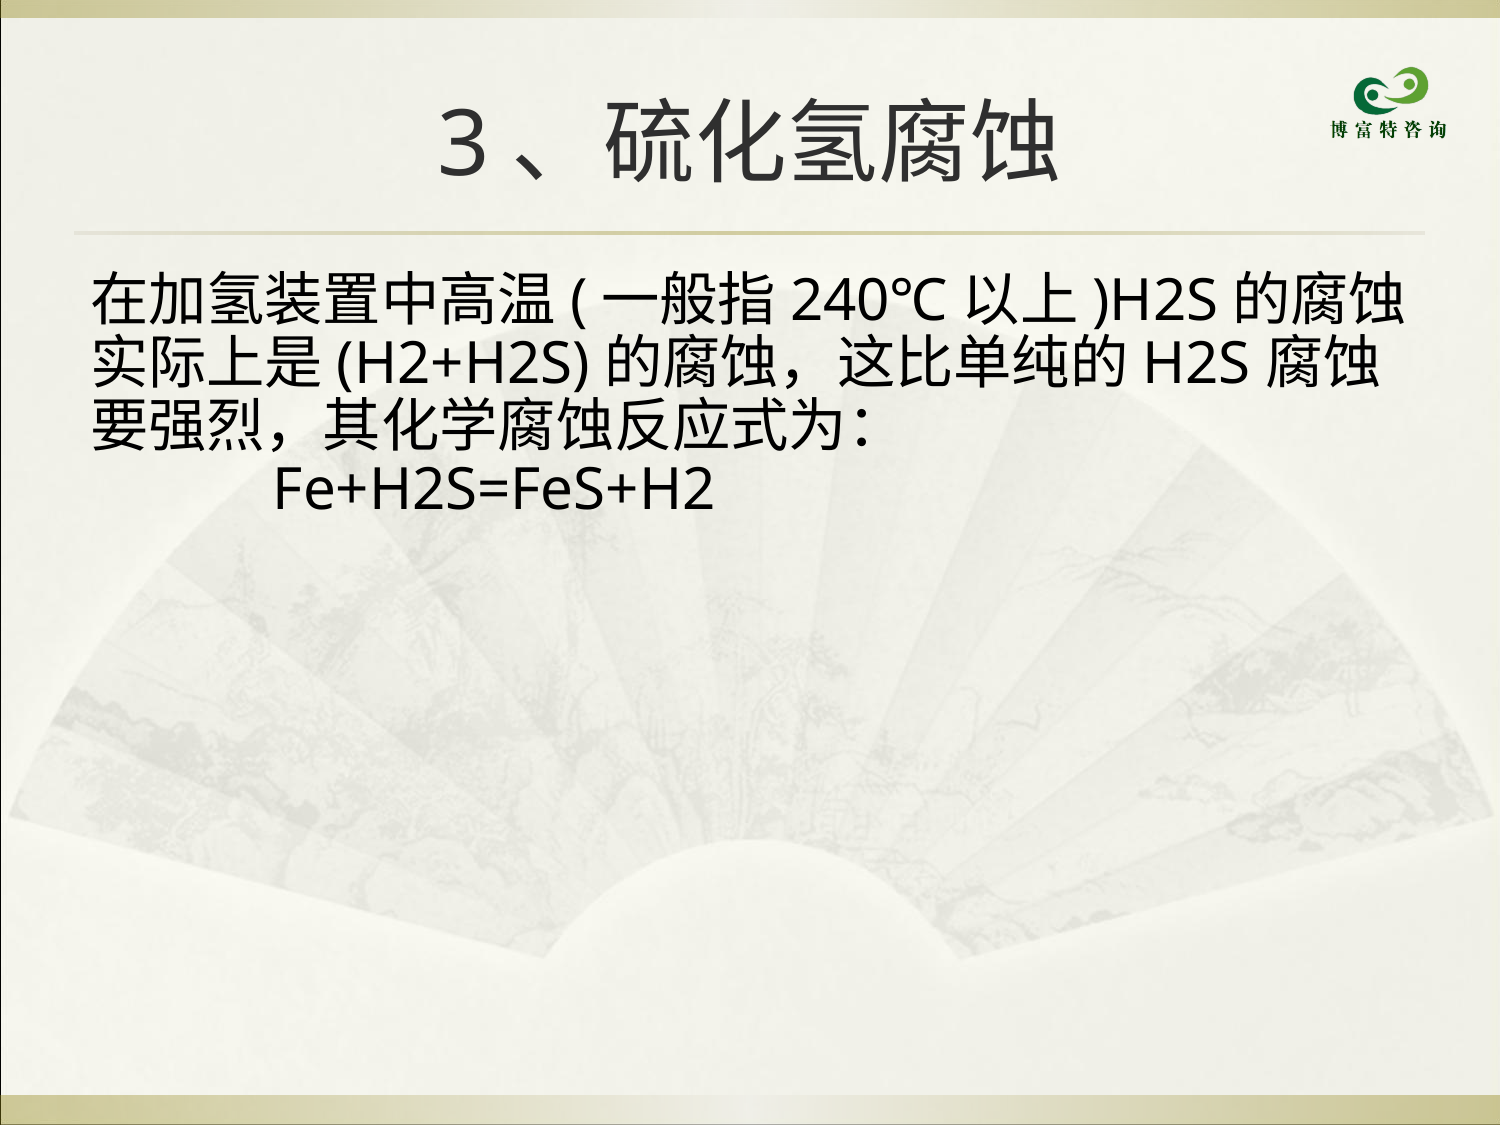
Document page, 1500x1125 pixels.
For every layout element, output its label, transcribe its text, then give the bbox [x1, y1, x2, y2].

title 3、硫化氢腐蚀 [74, 44, 1426, 233]
list 在加氢装置中高温(一般指240℃以上)H2S的腐蚀实际上是(H2+H2S)的腐蚀，这比单纯的H2S腐蚀要强烈，其化学腐蚀反应式为： Fe+H2S=FeS+H2 [74, 262, 1426, 1032]
picture [0, 18, 1500, 1095]
